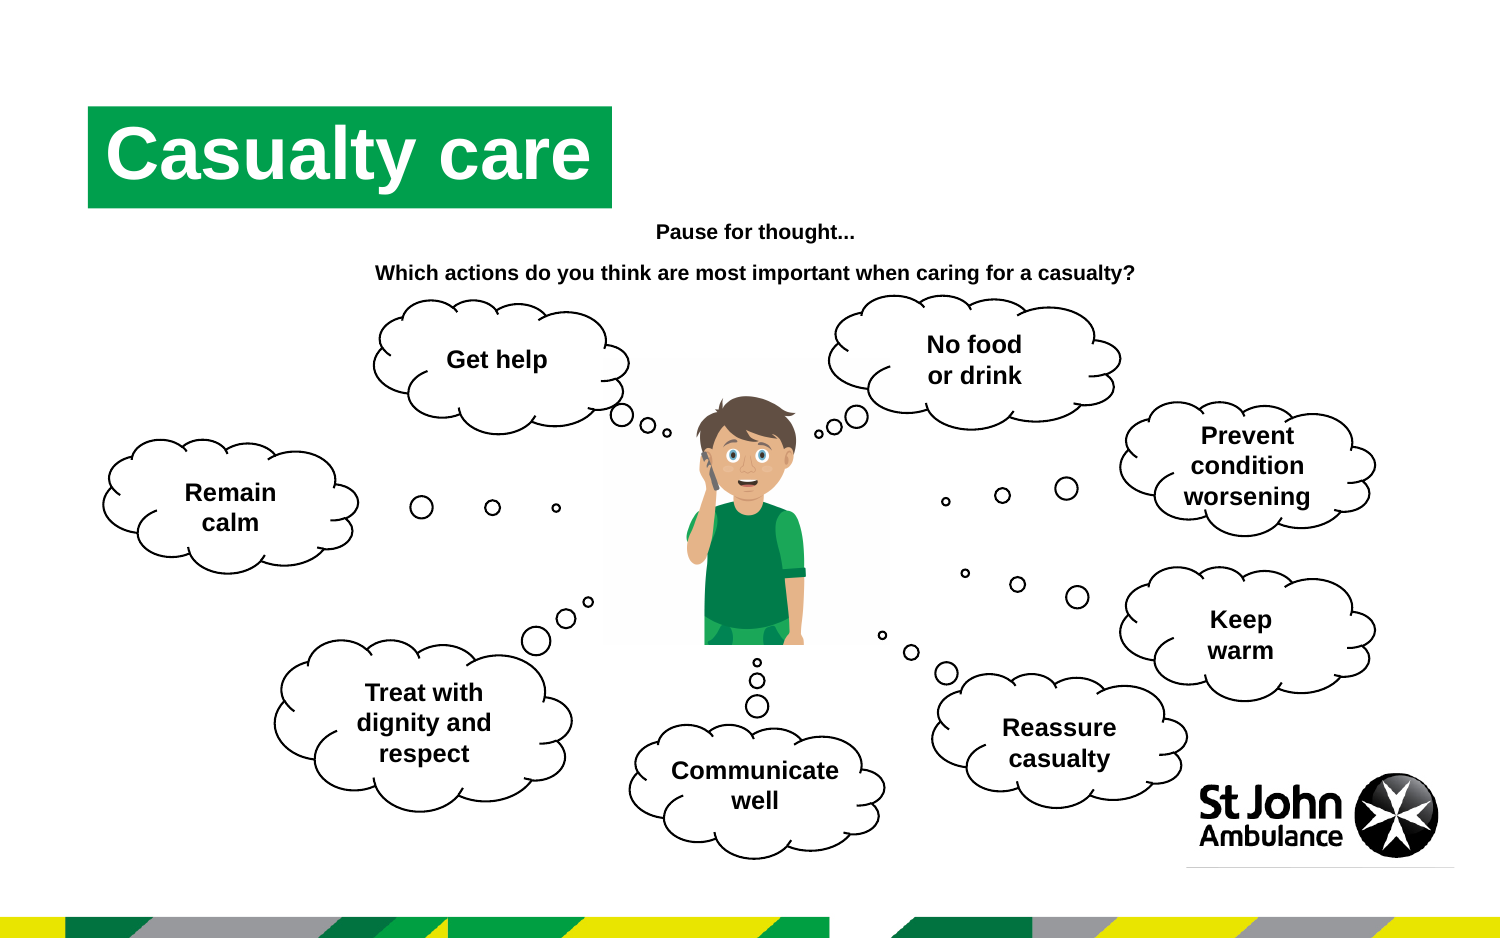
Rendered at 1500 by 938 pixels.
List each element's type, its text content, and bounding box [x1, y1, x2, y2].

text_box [932, 673, 1187, 808]
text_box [1120, 401, 1376, 536]
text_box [629, 724, 885, 859]
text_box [274, 639, 572, 812]
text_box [1120, 566, 1375, 701]
list Pause for thought... Which actions do you think are most important when caring for a casualty? [235, 213, 1277, 291]
picture [1186, 762, 1455, 868]
picture [603, 358, 890, 645]
title Casualty care [87, 106, 612, 209]
picture [0, 897, 1500, 938]
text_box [103, 439, 359, 574]
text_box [829, 295, 1121, 430]
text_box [374, 299, 629, 434]
